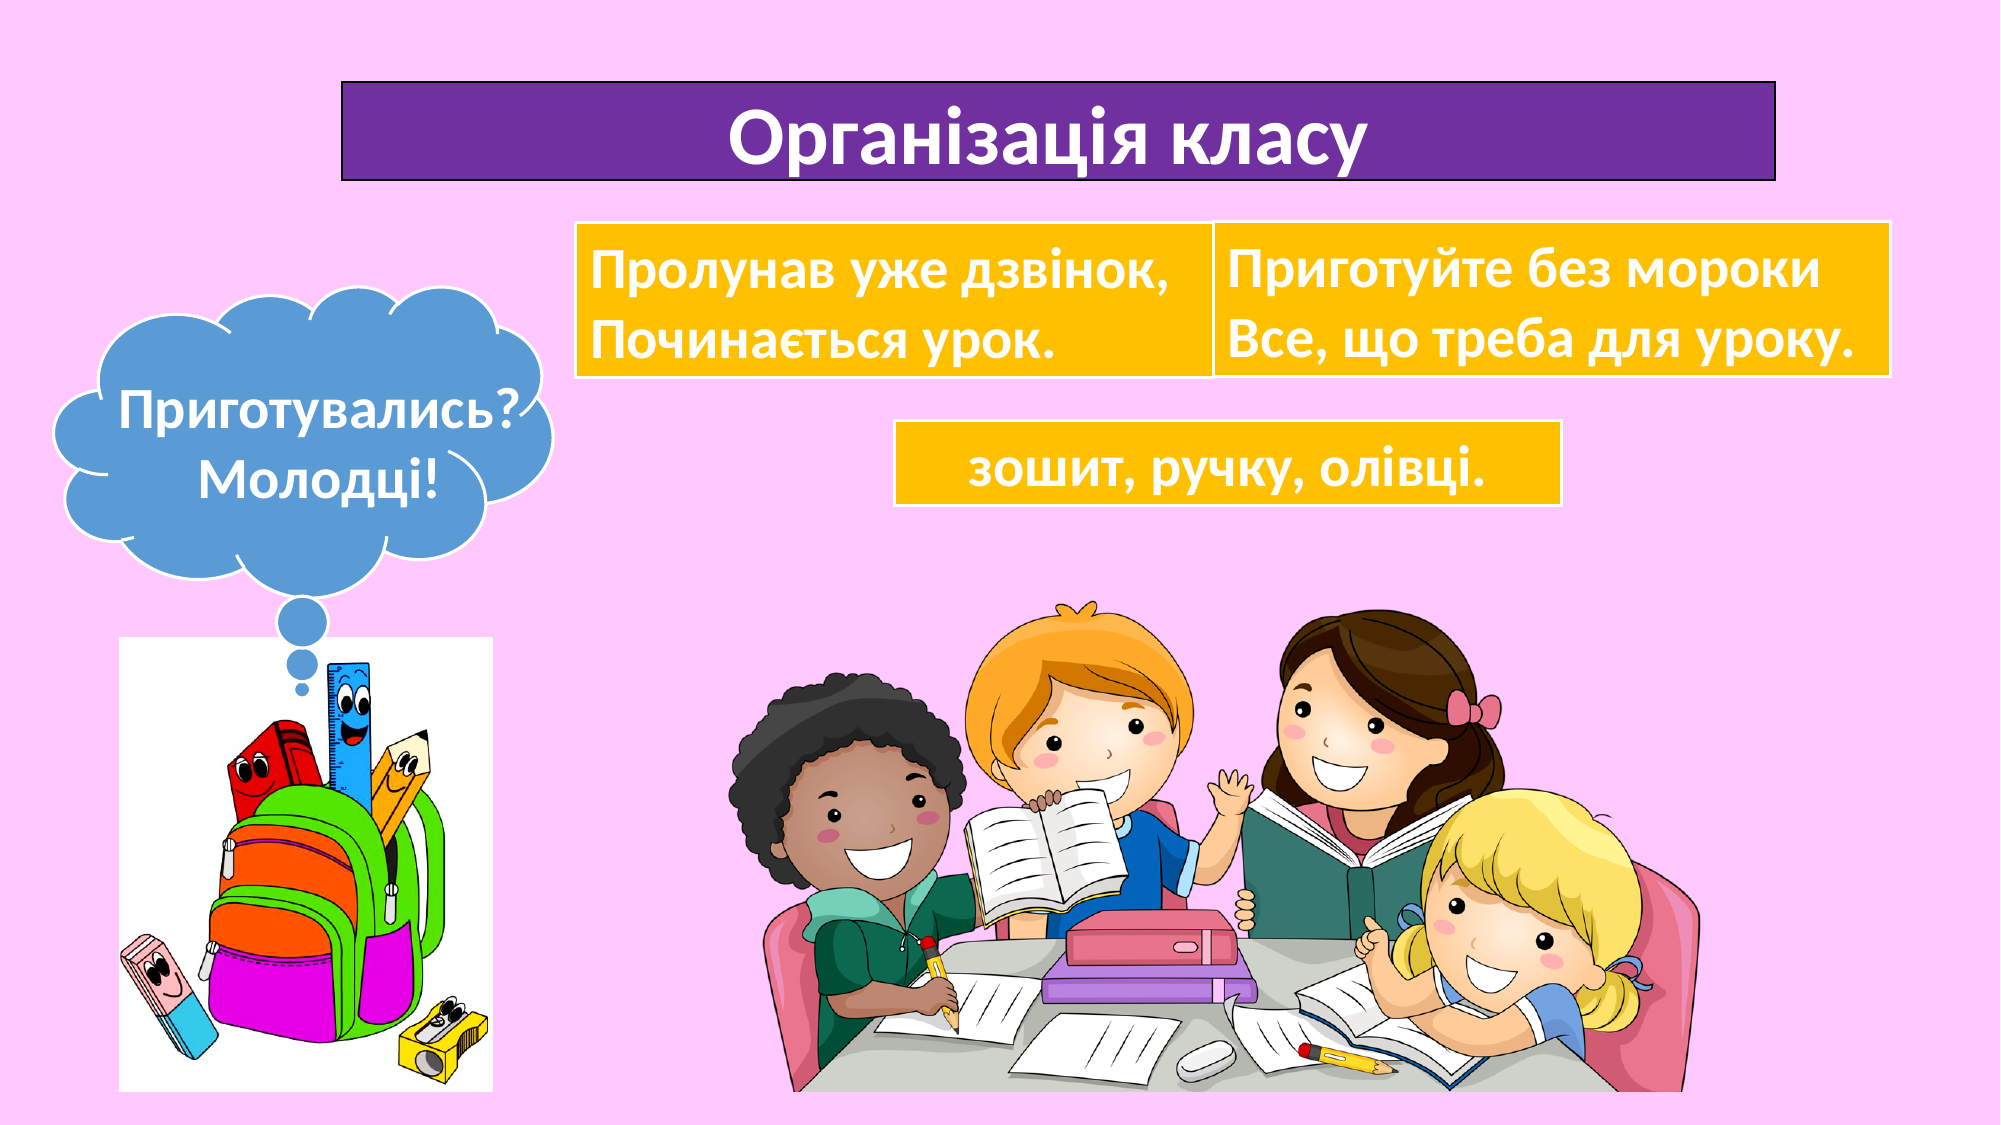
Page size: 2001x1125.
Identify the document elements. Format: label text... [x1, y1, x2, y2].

text_box [68, 518, 486, 637]
picture [118, 637, 493, 1092]
text_box Пролунав уже дзвінок, Починається урок. [574, 221, 1215, 379]
text_box Приготувались? Молодці! [64, 363, 576, 518]
text_box зошит, ручку, олівці. [893, 419, 1563, 507]
text_box Приготуйте без мороки Все, що треба для уроку. [1212, 220, 1892, 378]
picture [726, 594, 1701, 1092]
text_box Організація класу [341, 81, 1776, 181]
text_box [51, 404, 64, 462]
text_box [99, 285, 542, 363]
